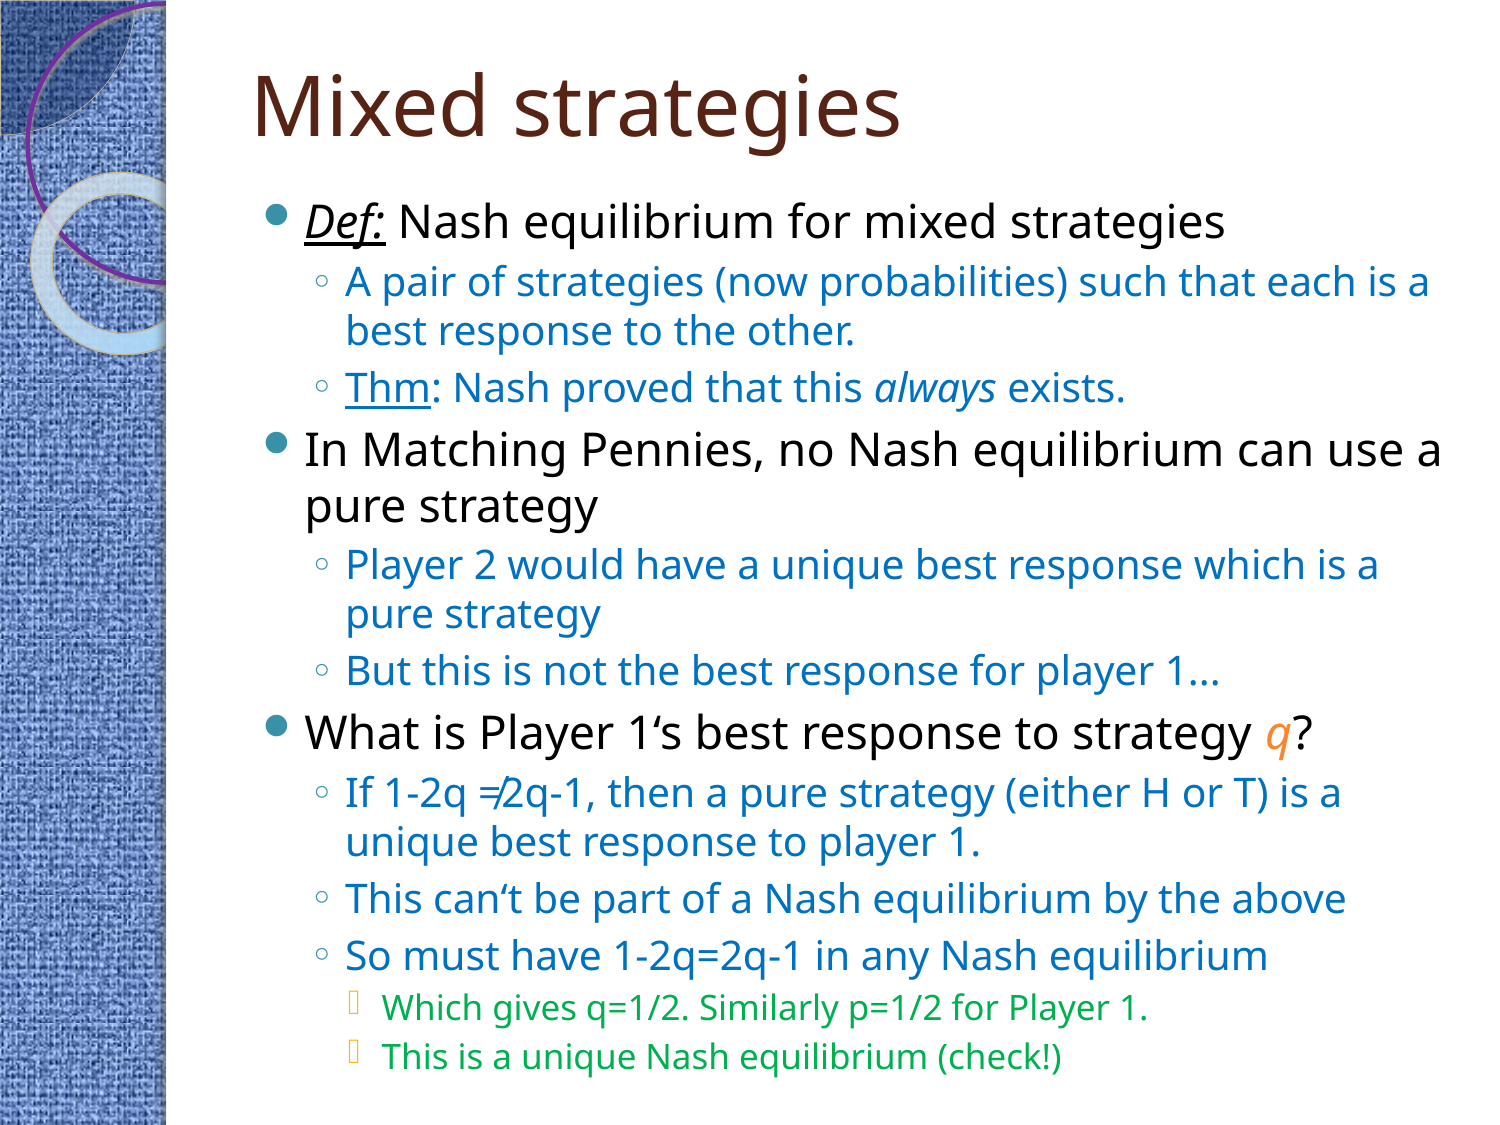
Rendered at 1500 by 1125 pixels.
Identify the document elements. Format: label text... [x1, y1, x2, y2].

picture [34, 17, 133, 130]
picture [0, 134, 166, 1125]
picture [136, 0, 164, 4]
picture [1, 1, 134, 134]
list Def: Nash equilibrium for mixed strategies A pair of strategies (now probabilities) such that each is a best response to the other. Thm: Nash proved that this always exists. In Matching Pennies, no Nash equilibrium can use a pure strategy Player 2 would have a unique best response which is a pure strategy But this is not the best response for player 1... What is Player 1‘s best response to strategy q? If 1-2q ≠2q-1, then a pure strategy (either H or T) is a unique best response to player 1. This can‘t be part of a Nash equilibrium by the above So must have 1-2q=2q-1 in any Nash equilibrium Which gives q=1/2. Similarly p=1/2 for Player 1. This is a unique Nash equilibrium (check!) [235, 184, 1466, 1106]
picture [62, 195, 160, 280]
title Mixed strategies [235, 45, 1466, 161]
picture [32, 13, 160, 207]
picture [53, 241, 160, 332]
